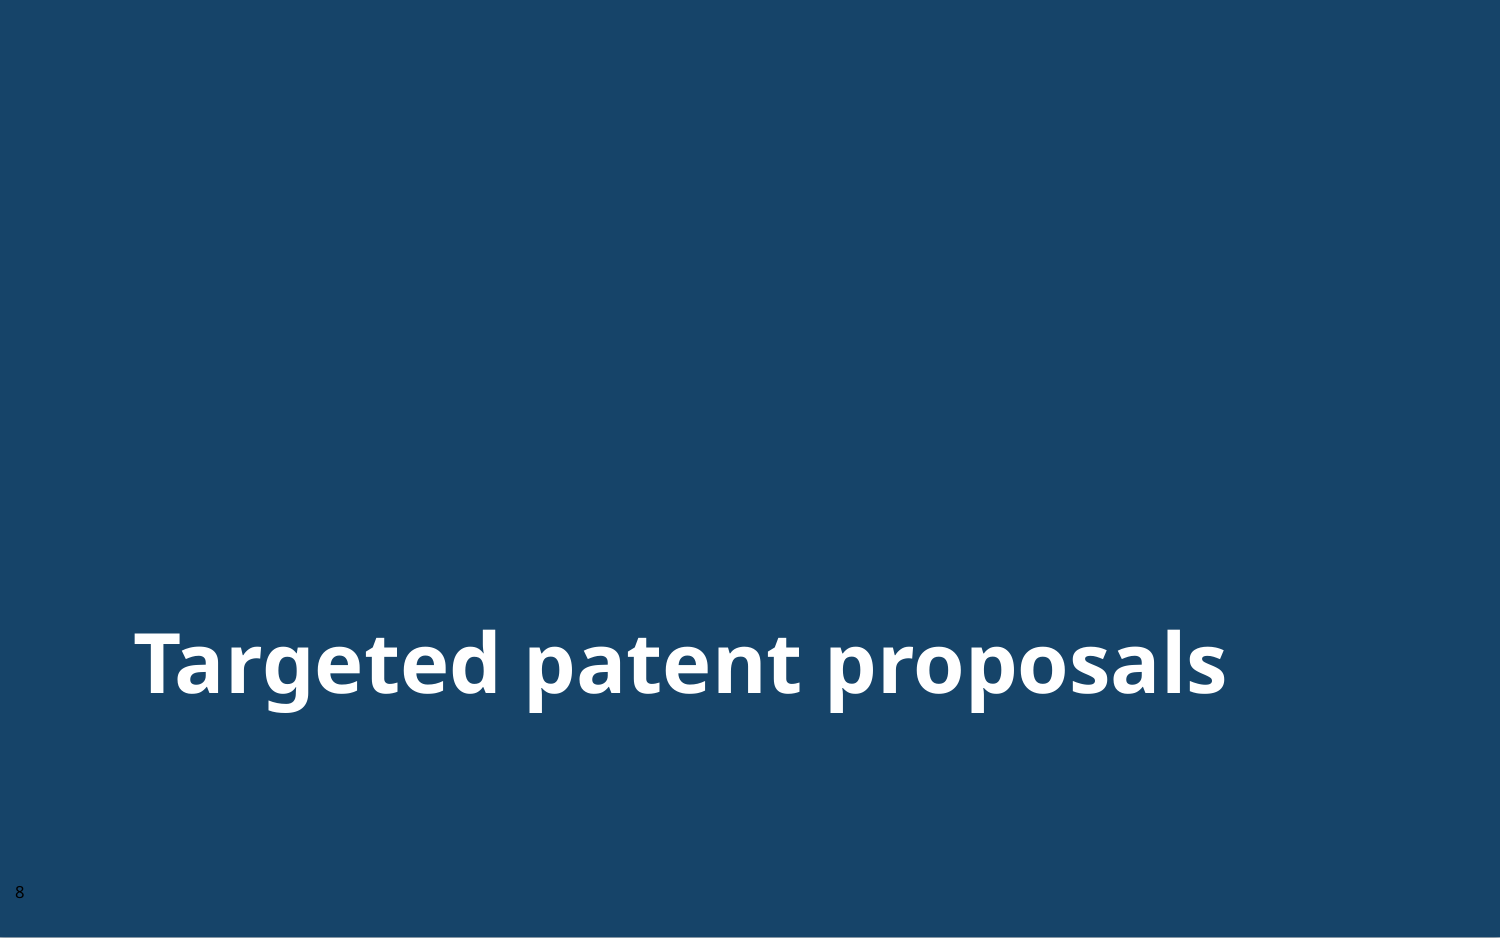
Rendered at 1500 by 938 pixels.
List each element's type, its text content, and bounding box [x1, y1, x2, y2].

slide_number 8 [0, 868, 338, 919]
title Targeted patent proposals [118, 602, 1394, 789]
